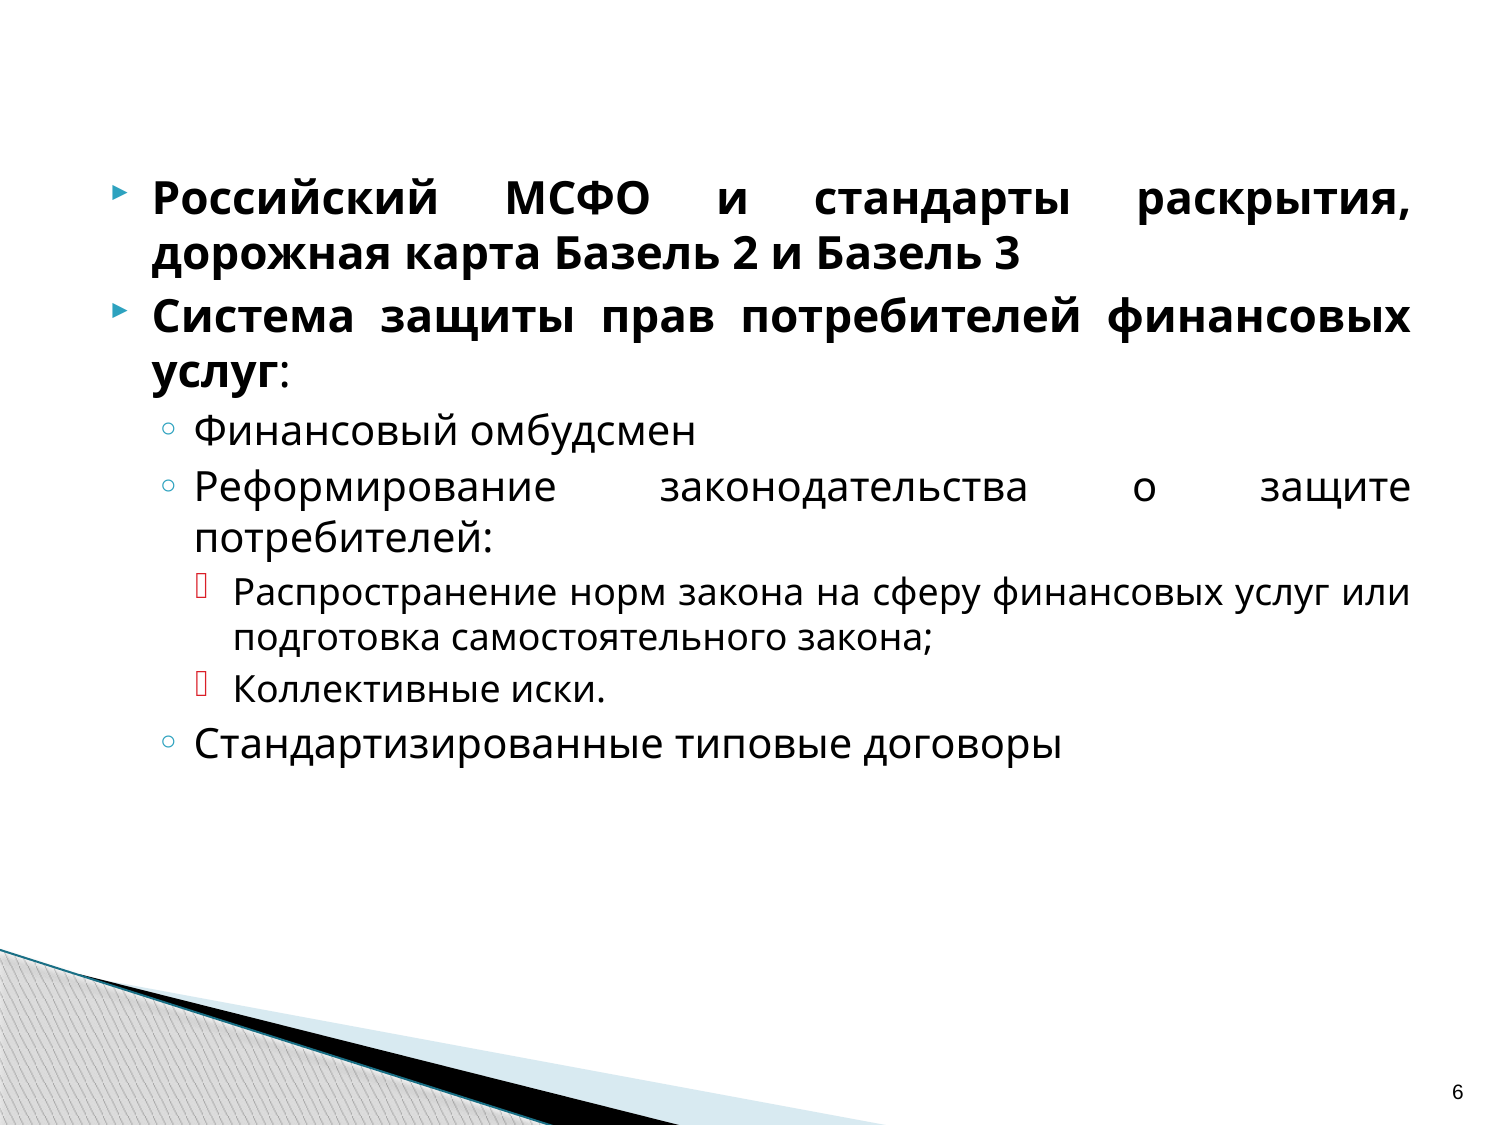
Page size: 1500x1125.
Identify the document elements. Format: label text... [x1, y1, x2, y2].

list Российский МСФО и стандарты раскрытия, дорожная карта Базель 2 и Базель 3 Система защиты прав потребителей финансовых услуг: Финансовый омбудсмен Реформирование законодательства о защите потребителей: Распространение норм закона на сферу финансовых услуг или подготовка самостоятельного закона; Коллективные иски. Стандартизированные типовые договоры [76, 160, 1427, 904]
slide_number 6 [1418, 1051, 1479, 1112]
